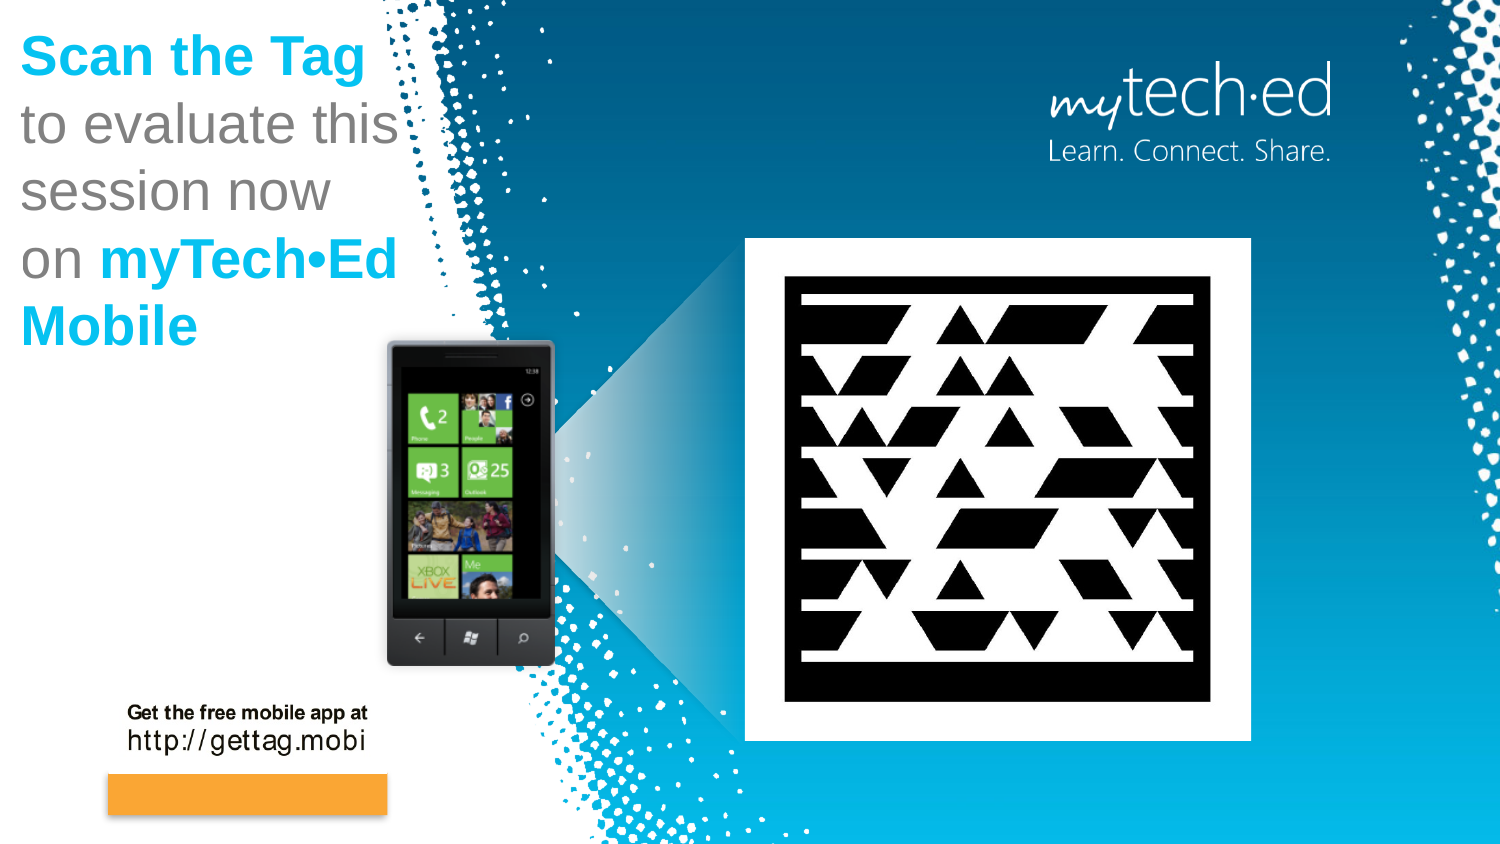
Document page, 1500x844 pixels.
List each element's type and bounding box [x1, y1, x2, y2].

picture [572, 694, 579, 702]
picture [1466, 226, 1472, 234]
picture [598, 780, 606, 789]
picture [1478, 362, 1484, 369]
picture [725, 255, 732, 727]
picture [1418, 114, 1427, 124]
picture [575, 713, 583, 722]
picture [1446, 106, 1452, 116]
picture [603, 749, 611, 757]
picture [610, 738, 618, 745]
picture [1496, 242, 1500, 254]
picture [1051, 96, 1121, 130]
picture [451, 88, 458, 96]
picture [568, 675, 576, 682]
picture [588, 722, 595, 729]
picture [1485, 388, 1491, 395]
picture [626, 765, 633, 772]
picture [1453, 285, 1462, 293]
picture [1445, 65, 1456, 74]
picture [1124, 69, 1142, 116]
picture [1447, 300, 1455, 311]
picture [1494, 561, 1500, 574]
picture [497, 307, 505, 315]
picture [1146, 78, 1176, 116]
picture [1467, 185, 1474, 192]
picture [462, 143, 470, 151]
picture [1473, 442, 1483, 455]
picture [571, 624, 577, 632]
picture [619, 777, 625, 785]
picture [599, 730, 607, 737]
picture [1442, 0, 1451, 6]
picture [626, 816, 632, 823]
picture [631, 784, 637, 792]
picture [1492, 411, 1500, 421]
picture [1481, 276, 1488, 285]
picture [1448, 20, 1459, 33]
picture [470, 184, 479, 193]
picture [656, 701, 665, 709]
picture [1495, 479, 1500, 489]
picture [617, 827, 625, 835]
picture [1488, 536, 1496, 546]
picture [605, 651, 613, 659]
picture [596, 710, 603, 718]
picture [605, 698, 611, 706]
picture [646, 812, 652, 820]
picture [1487, 453, 1500, 465]
picture [614, 808, 622, 815]
picture [1492, 518, 1500, 532]
picture [633, 804, 641, 811]
picture [494, 294, 502, 302]
picture [1427, 181, 1434, 190]
picture [1470, 335, 1477, 344]
picture [453, 103, 461, 109]
picture [455, 116, 464, 124]
picture [467, 169, 476, 178]
picture [595, 761, 602, 768]
picture [1446, 259, 1455, 268]
picture [1469, 140, 1479, 150]
picture [1478, 469, 1490, 481]
picture [0, 0, 618, 844]
picture [1433, 206, 1441, 218]
picture [1494, 369, 1500, 378]
picture [1438, 82, 1444, 89]
picture [1458, 349, 1469, 362]
picture [475, 198, 482, 204]
picture [1452, 323, 1461, 336]
picture [1465, 377, 1476, 387]
picture [610, 670, 617, 677]
picture [1488, 303, 1495, 311]
picture [1182, 78, 1208, 116]
picture [1473, 209, 1483, 218]
picture [1453, 0, 1500, 229]
picture [1482, 512, 1489, 520]
picture [1299, 62, 1329, 116]
picture [1468, 418, 1475, 429]
picture [1461, 116, 1471, 125]
picture [1437, 232, 1448, 244]
picture [447, 75, 454, 82]
picture [611, 788, 618, 796]
picture [637, 824, 644, 831]
picture [677, 816, 684, 824]
picture [614, 757, 622, 764]
picture [459, 130, 467, 138]
picture [574, 644, 580, 651]
picture [1486, 493, 1497, 507]
picture [592, 640, 600, 648]
picture [558, 616, 565, 624]
picture [648, 831, 655, 839]
picture [1216, 62, 1243, 115]
picture [444, 62, 452, 68]
picture [561, 636, 569, 643]
picture [1480, 235, 1490, 241]
picture [1412, 88, 1419, 97]
picture [567, 605, 573, 612]
picture [585, 702, 591, 710]
picture [1441, 275, 1448, 283]
picture [688, 824, 695, 832]
picture [464, 157, 474, 165]
picture [745, 239, 1251, 740]
picture [1443, 150, 1451, 155]
picture [1473, 402, 1484, 412]
picture [1425, 141, 1435, 149]
picture [590, 620, 596, 628]
picture [1453, 133, 1460, 141]
picture [1437, 123, 1443, 132]
picture [629, 835, 637, 842]
picture [1463, 310, 1469, 318]
picture [492, 280, 499, 288]
picture [1479, 320, 1486, 327]
picture [1455, 92, 1463, 99]
picture [581, 683, 588, 690]
picture [623, 796, 629, 804]
picture [660, 839, 668, 844]
picture [1481, 428, 1490, 437]
picture [679, 835, 687, 844]
picture [1461, 394, 1468, 400]
picture [657, 820, 664, 828]
picture [607, 769, 615, 776]
picture [565, 655, 572, 663]
picture [591, 741, 598, 749]
picture [563, 585, 569, 592]
picture [668, 828, 676, 836]
picture [489, 267, 496, 274]
picture [1263, 78, 1293, 116]
picture [1472, 294, 1478, 301]
